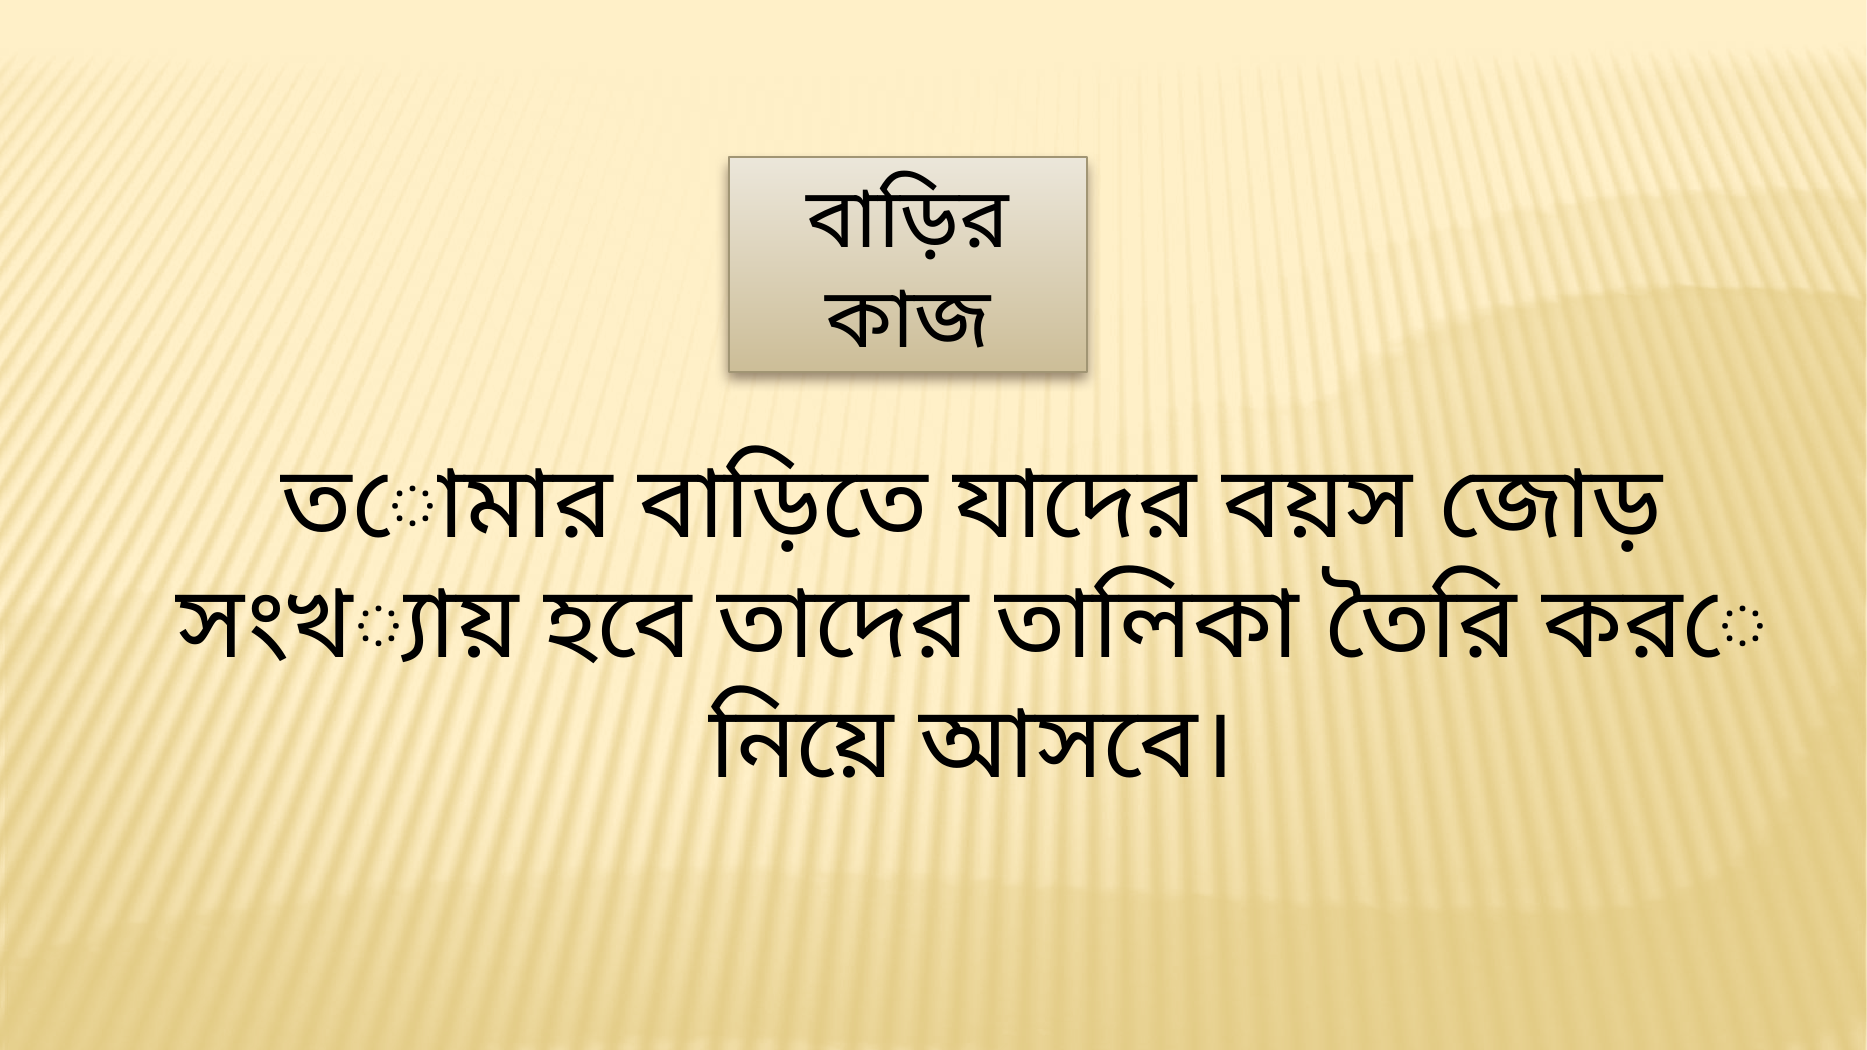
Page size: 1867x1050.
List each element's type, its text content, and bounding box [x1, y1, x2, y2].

text_box বাড়ির কাজ [728, 156, 1088, 373]
text_box তোমার বাড়িতে যাদের বয়স জোড় সংখ্যায় হবে তাদের তালিকা তৈরি করে নিয়ে আসবে। [154, 430, 1791, 806]
